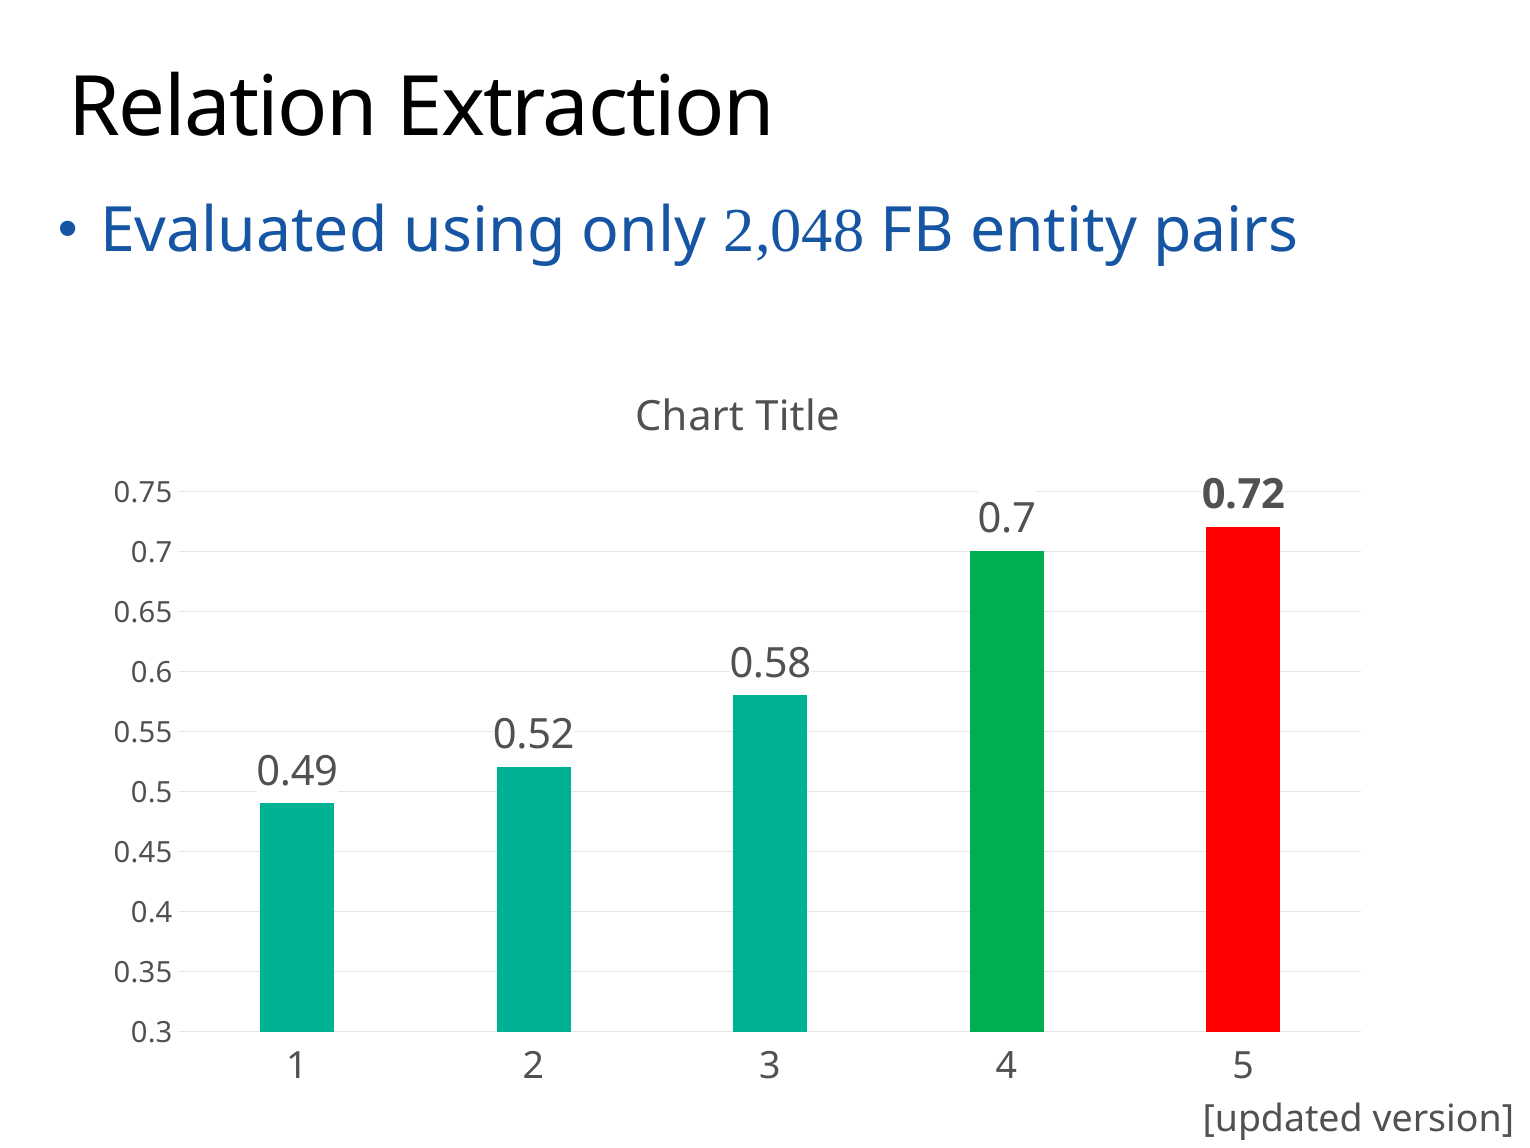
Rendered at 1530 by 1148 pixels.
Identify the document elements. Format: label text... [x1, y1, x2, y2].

chart [87, 349, 1388, 1105]
list Evaluated using only 2,048 FB entity pairs [34, 182, 1497, 281]
text_box [updated version] [1160, 1079, 1530, 1148]
title Relation Extraction [45, 48, 1485, 182]
